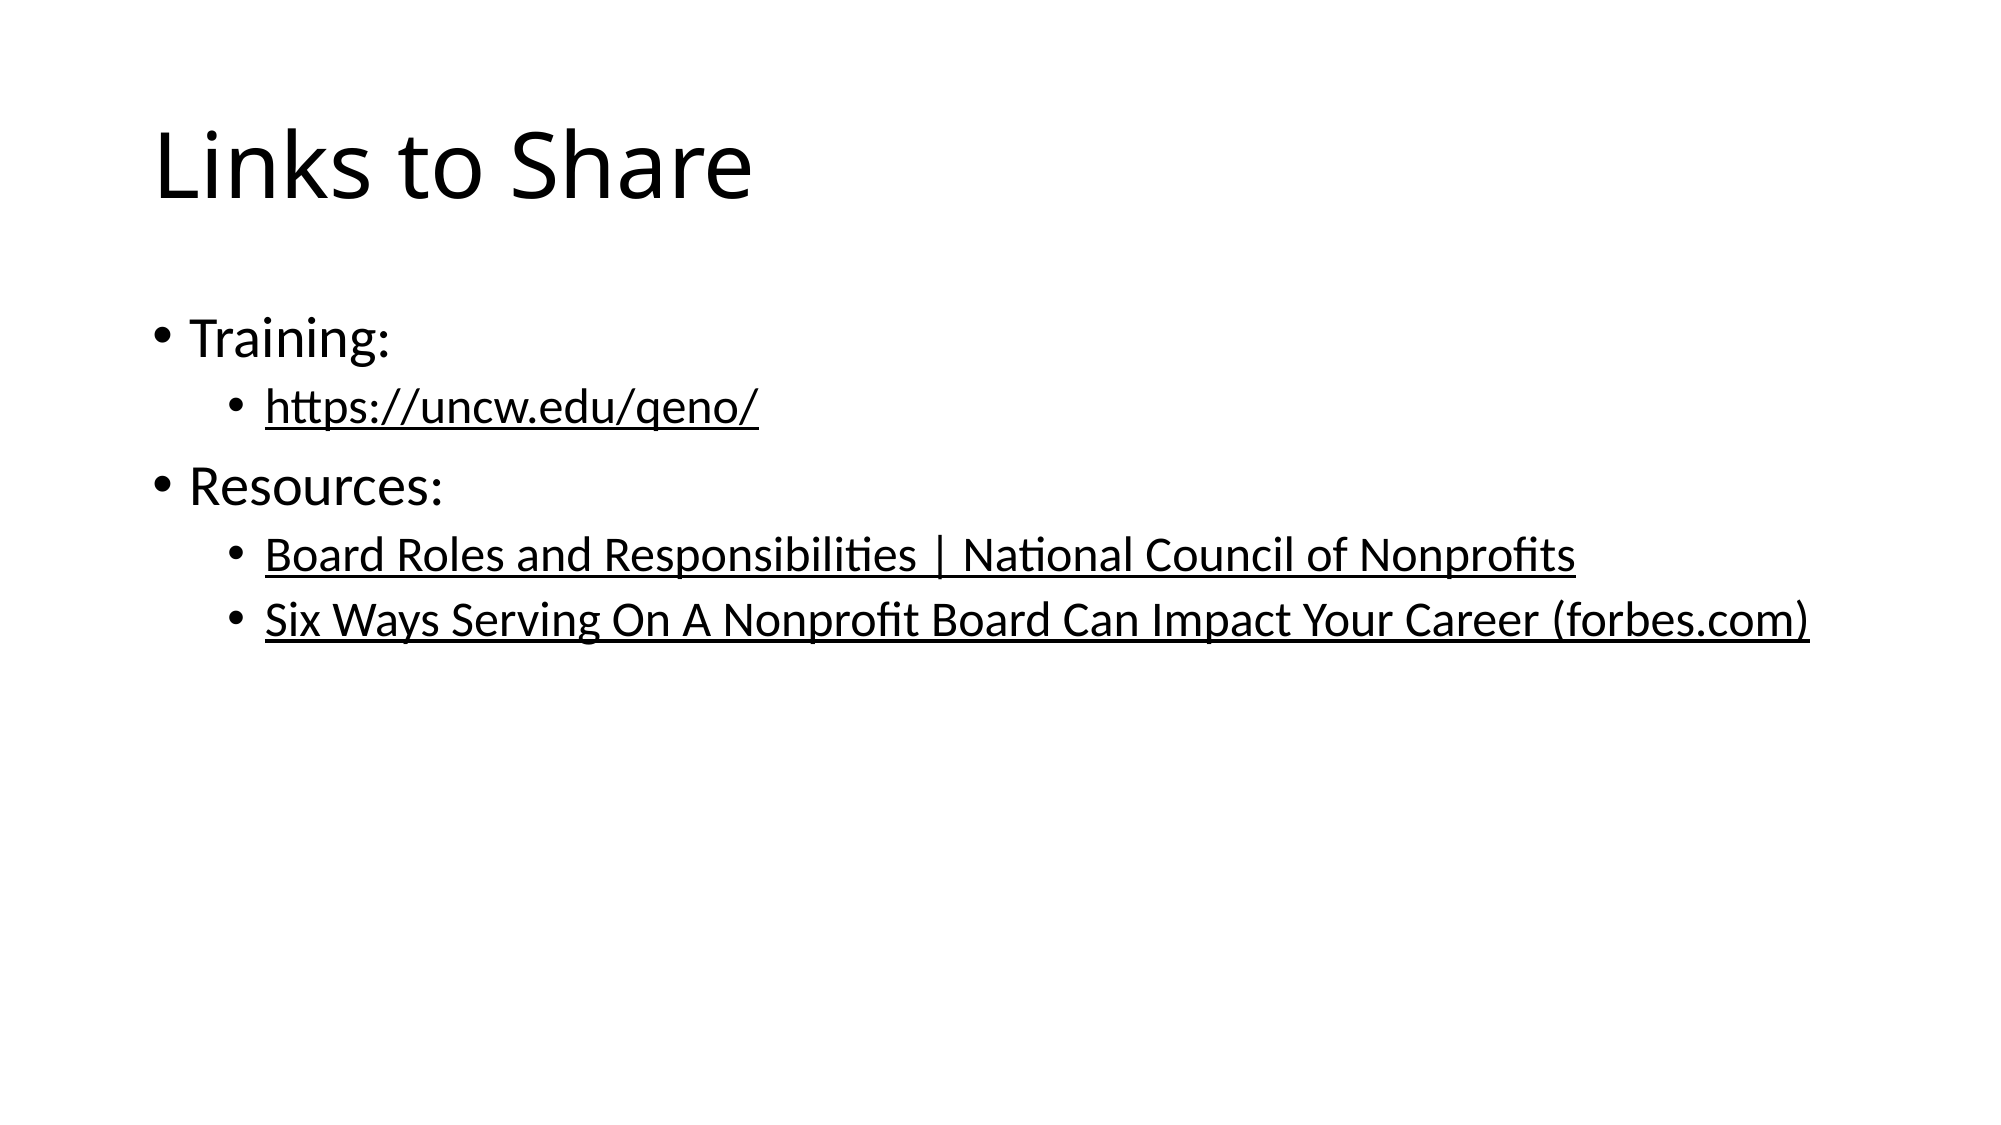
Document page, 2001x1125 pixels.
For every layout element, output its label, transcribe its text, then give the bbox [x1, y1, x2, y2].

title Links to Share [137, 59, 1863, 278]
list Training: https://uncw.edu/qeno/ Resources: Board Roles and Responsibilities | National Council of Nonprofits Six Ways Serving On A Nonprofit Board Can Impact Your Career (forbes.com) [137, 299, 1863, 1014]
